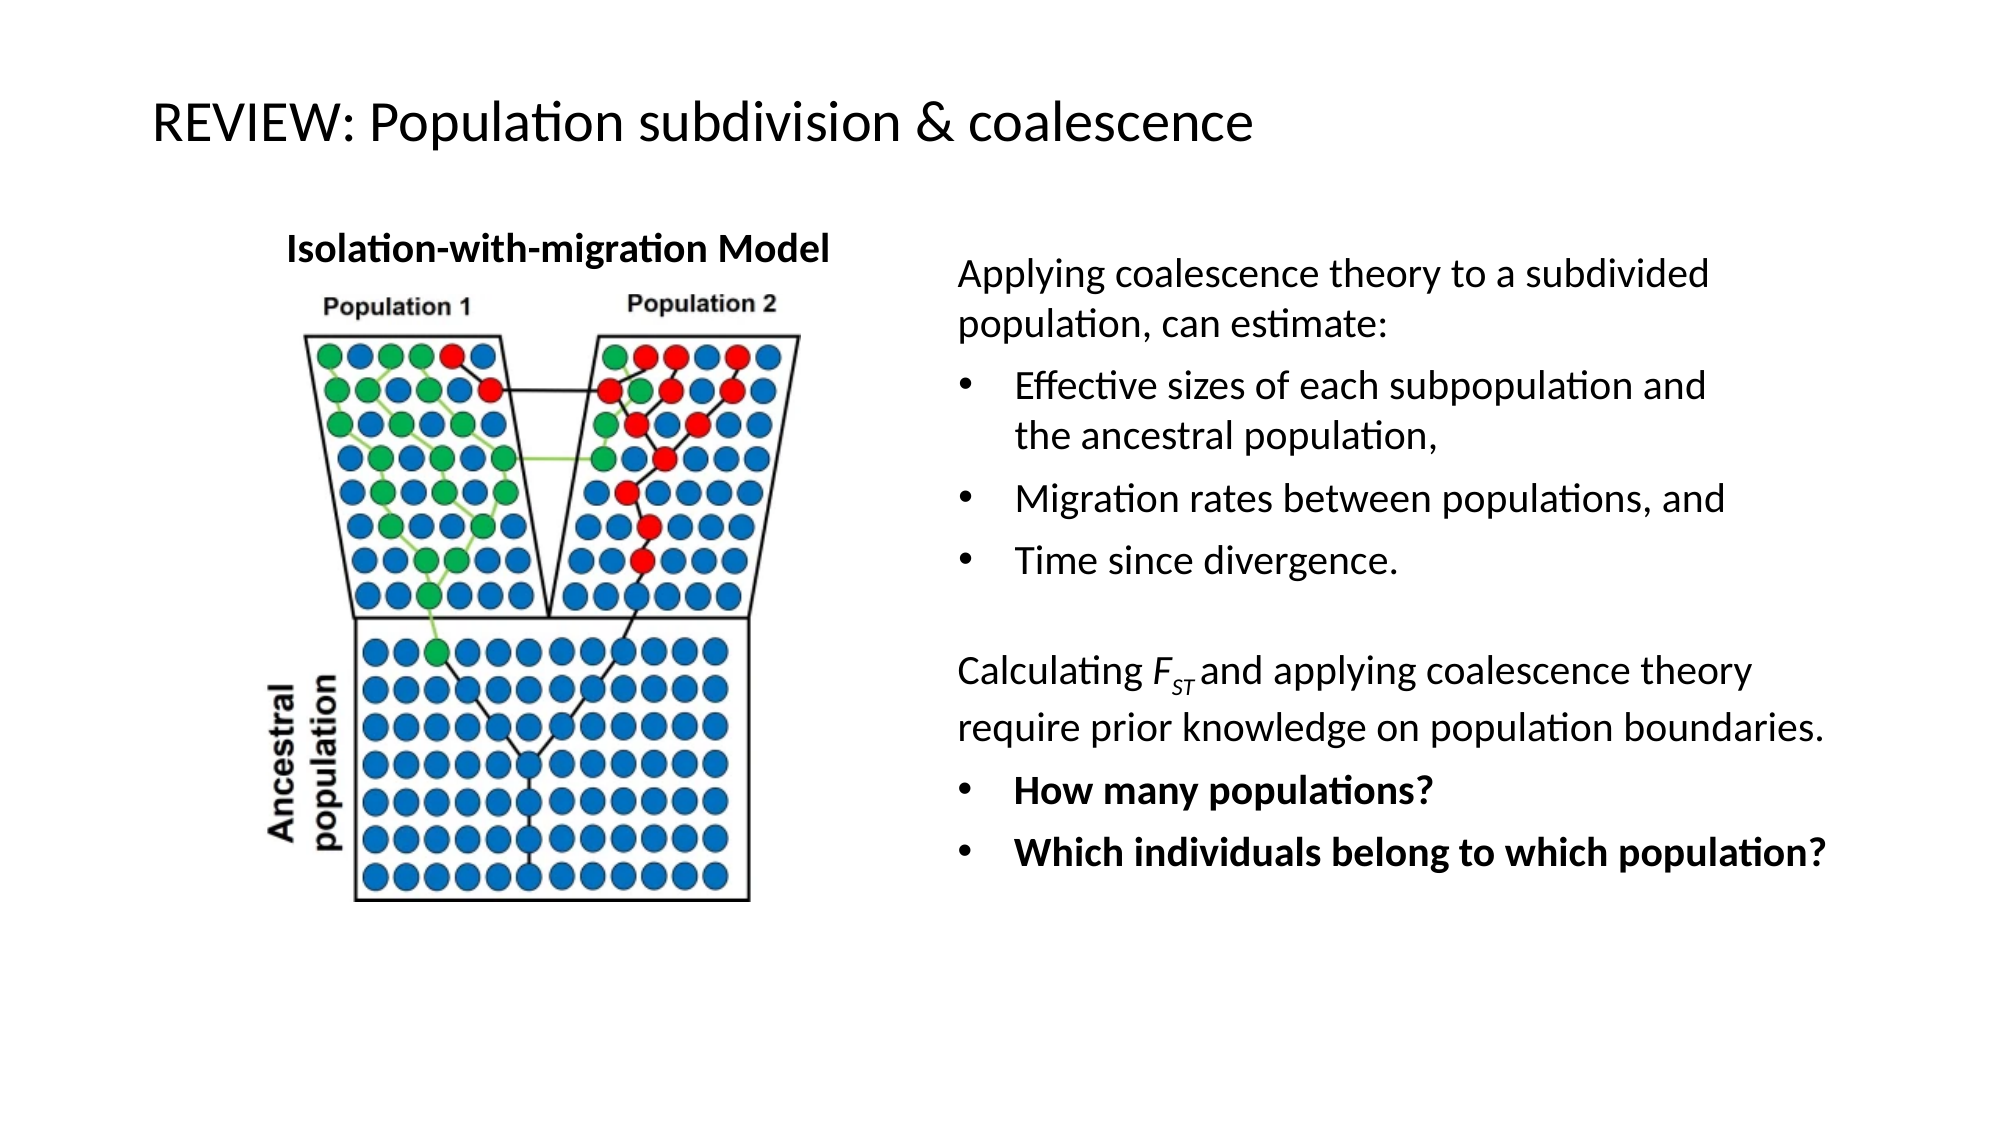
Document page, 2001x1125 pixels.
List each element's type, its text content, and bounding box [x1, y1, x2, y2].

text_box Review: Population subdivision & coalescence [138, 75, 1270, 161]
text_box Applying coalescence theory to a subdivided population, can estimate: Effective sizes of each subpopulation and the ancestral population, Migration rates between populations, and Time since divergence. [942, 238, 1763, 591]
text_box Isolation-with-migration Model [271, 213, 846, 278]
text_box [239, 292, 807, 904]
text_box Calculating Fst and applying coalescence theory require prior knowledge on population boundaries. How many populations? Which individuals belong to which population? [942, 635, 1890, 883]
